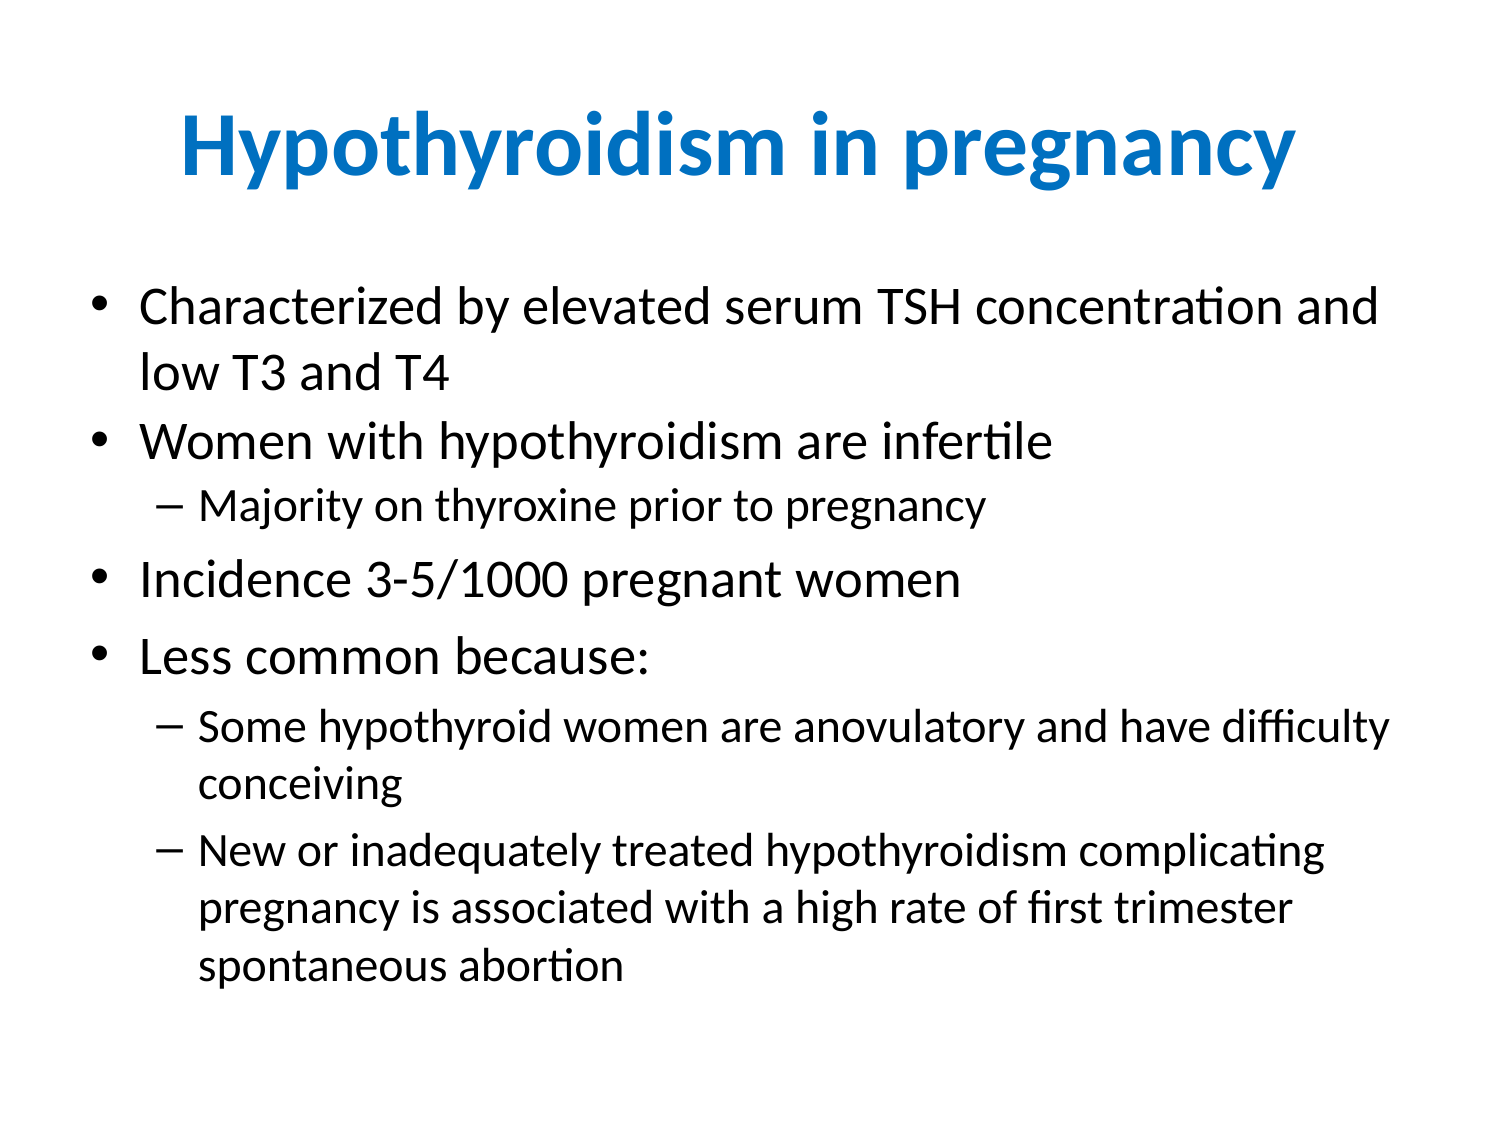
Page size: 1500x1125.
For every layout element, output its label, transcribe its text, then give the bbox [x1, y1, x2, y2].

list Characterized by elevated serum TSH concentration and low T3 and T4 Women with hypothyroidism are infertile Majority on thyroxine prior to pregnancy Incidence 3-5/1000 pregnant women Less common because: Some hypothyroid women are anovulatory and have difficulty conceiving New or inadequately treated hypothyroidism complicating pregnancy is associated with a high rate of first trimester spontaneous abortion [75, 262, 1425, 1005]
title Hypothyroidism in pregnancy [75, 45, 1425, 233]
